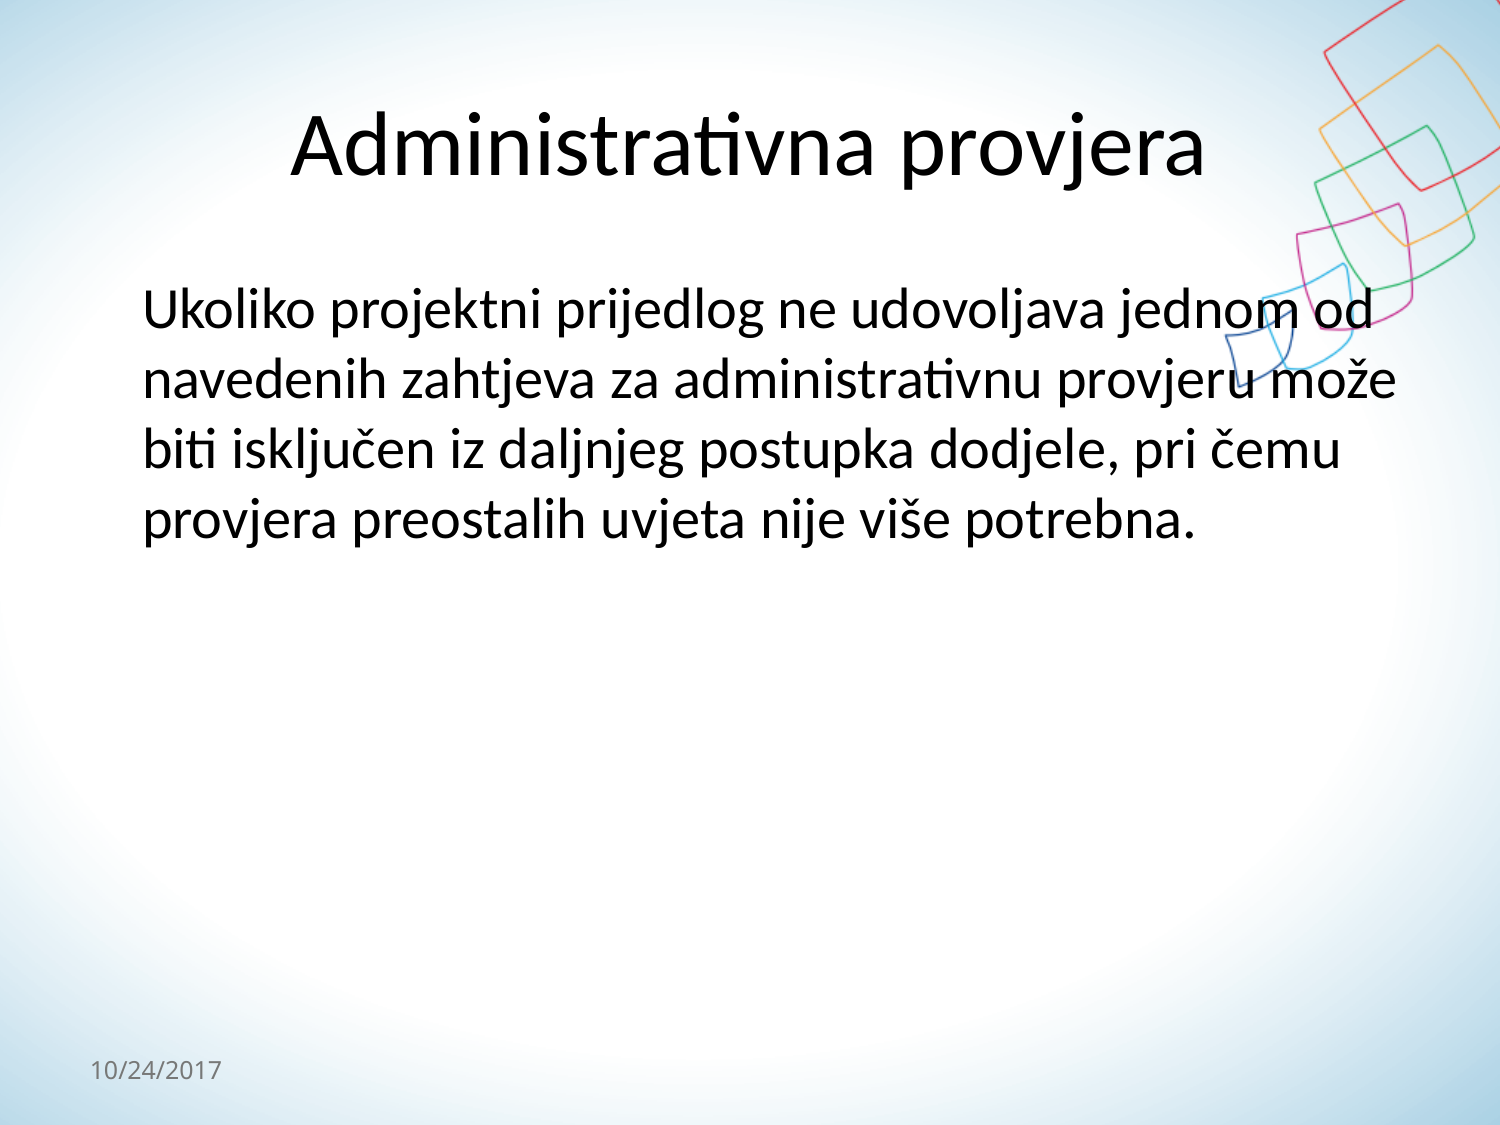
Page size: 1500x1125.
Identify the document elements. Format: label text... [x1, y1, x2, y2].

list Ukoliko projektni prijedlog ne udovoljava jednom od navedenih zahtjeva za administrativnu provjeru može biti isključen iz daljnjeg postupka dodjele, pri čemu provjera preostalih uvjeta nije više potrebna. [127, 262, 1425, 1005]
title Administrativna provjera [75, 45, 1425, 233]
